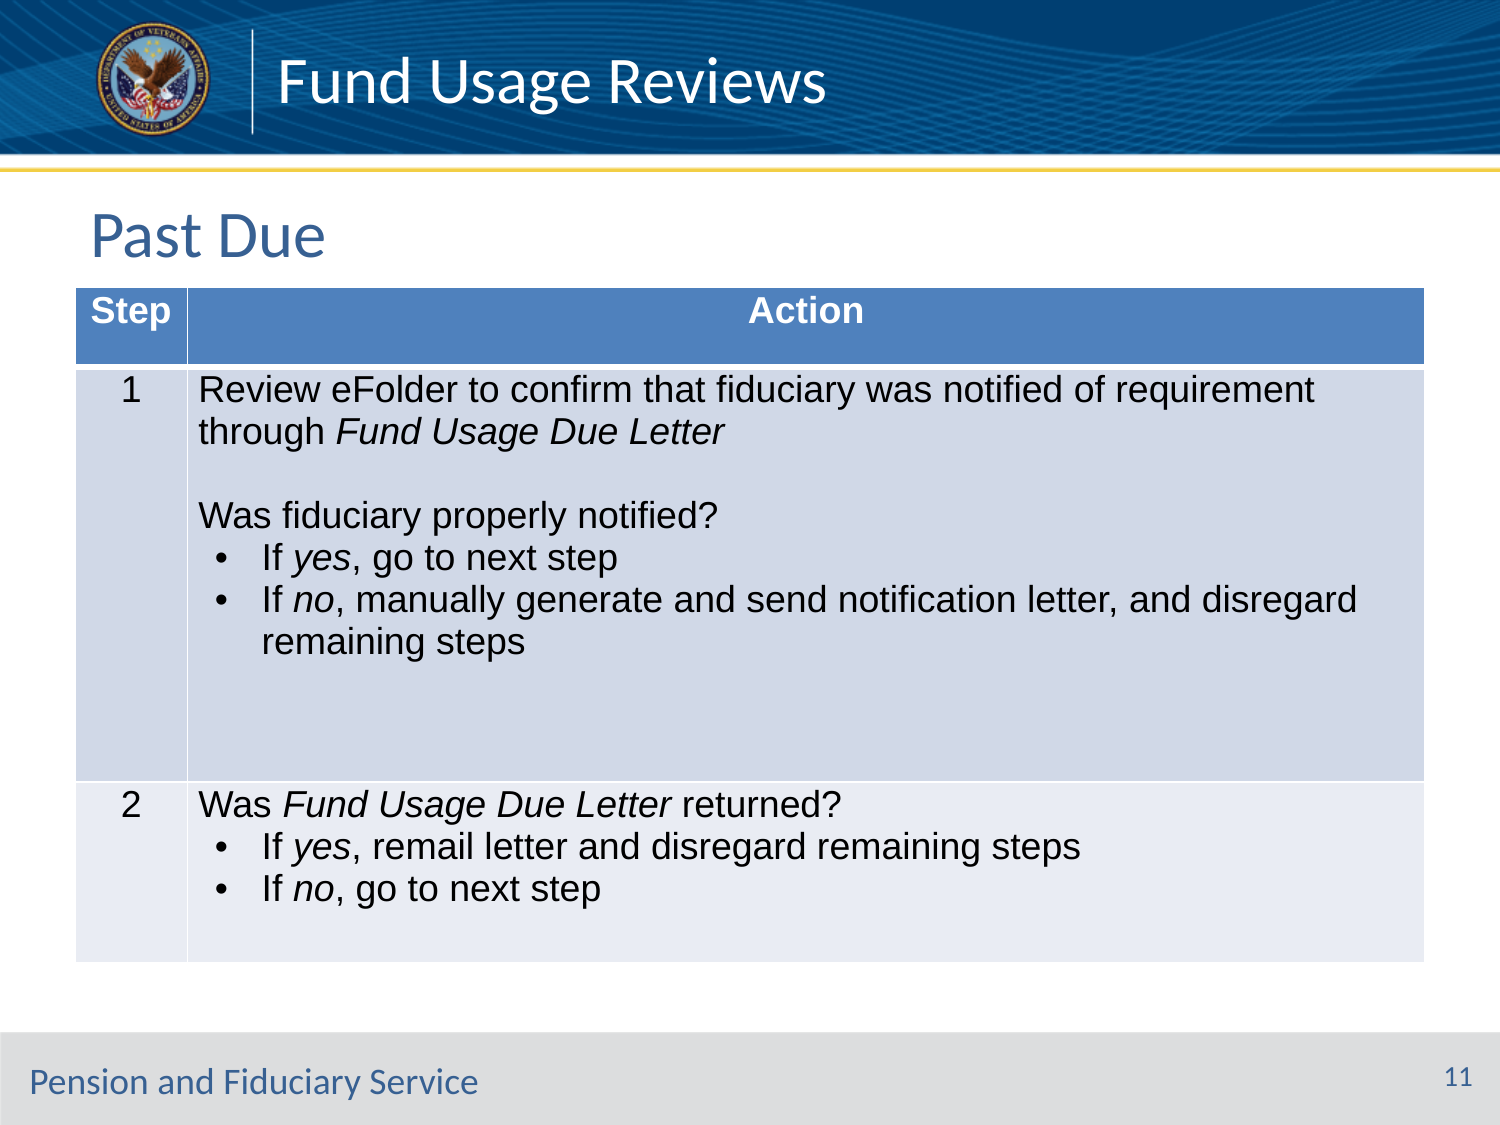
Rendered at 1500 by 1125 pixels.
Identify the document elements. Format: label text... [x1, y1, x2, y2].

table_cell 1 [76, 370, 187, 781]
table_header Action [188, 288, 1424, 364]
table_cell Was Fund Usage Due Letter returned? If yes, remail letter and disregard remaining steps If no, go to next step [188, 783, 1424, 962]
table_header Step [76, 288, 187, 364]
text_box Fund Usage Reviews [262, 20, 1338, 133]
table_cell 2 [76, 783, 187, 962]
picture [0, 1032, 1500, 1125]
slide_number 11 [1137, 1050, 1488, 1110]
table_cell Review eFolder to confirm that fiduciary was notified of requirement through Fund Usage Due Letter Was fiduciary properly notified? If yes, go to next step If no, manually generate and send notification letter, and disregard remaining steps [188, 370, 1424, 781]
picture [0, 0, 1500, 172]
title Past Due [75, 200, 1250, 263]
